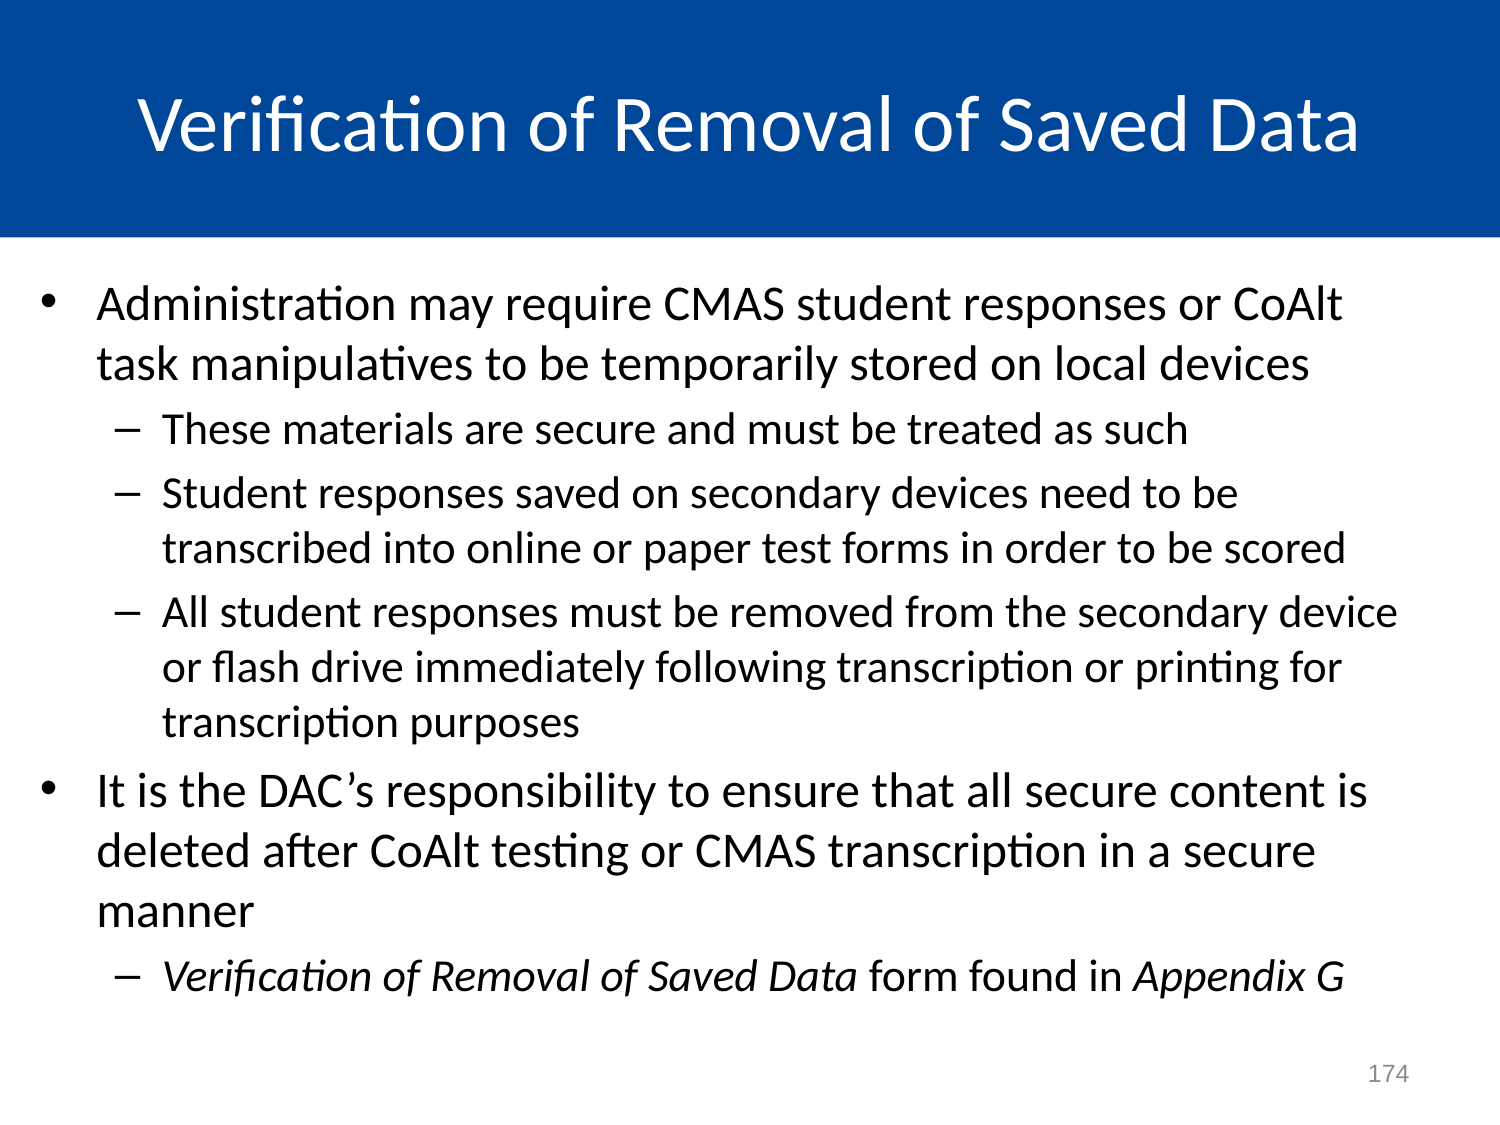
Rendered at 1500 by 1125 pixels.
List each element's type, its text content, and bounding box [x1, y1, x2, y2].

slide_number 174 [1074, 1042, 1425, 1103]
list Administration may require CMAS student responses or CoAlt task manipulatives to be temporarily stored on local devices These materials are secure and must be treated as such Student responses saved on secondary devices need to be transcribed into online or paper test forms in order to be scored All student responses must be removed from the secondary device or flash drive immediately following transcription or printing for transcription purposes It is the DAC’s responsibility to ensure that all secure content is deleted after CoAlt testing or CMAS transcription in a secure manner Verification of Removal of Saved Data form found in Appendix G [24, 262, 1425, 1100]
title Verification of Removal of Saved Data [75, 24, 1425, 213]
